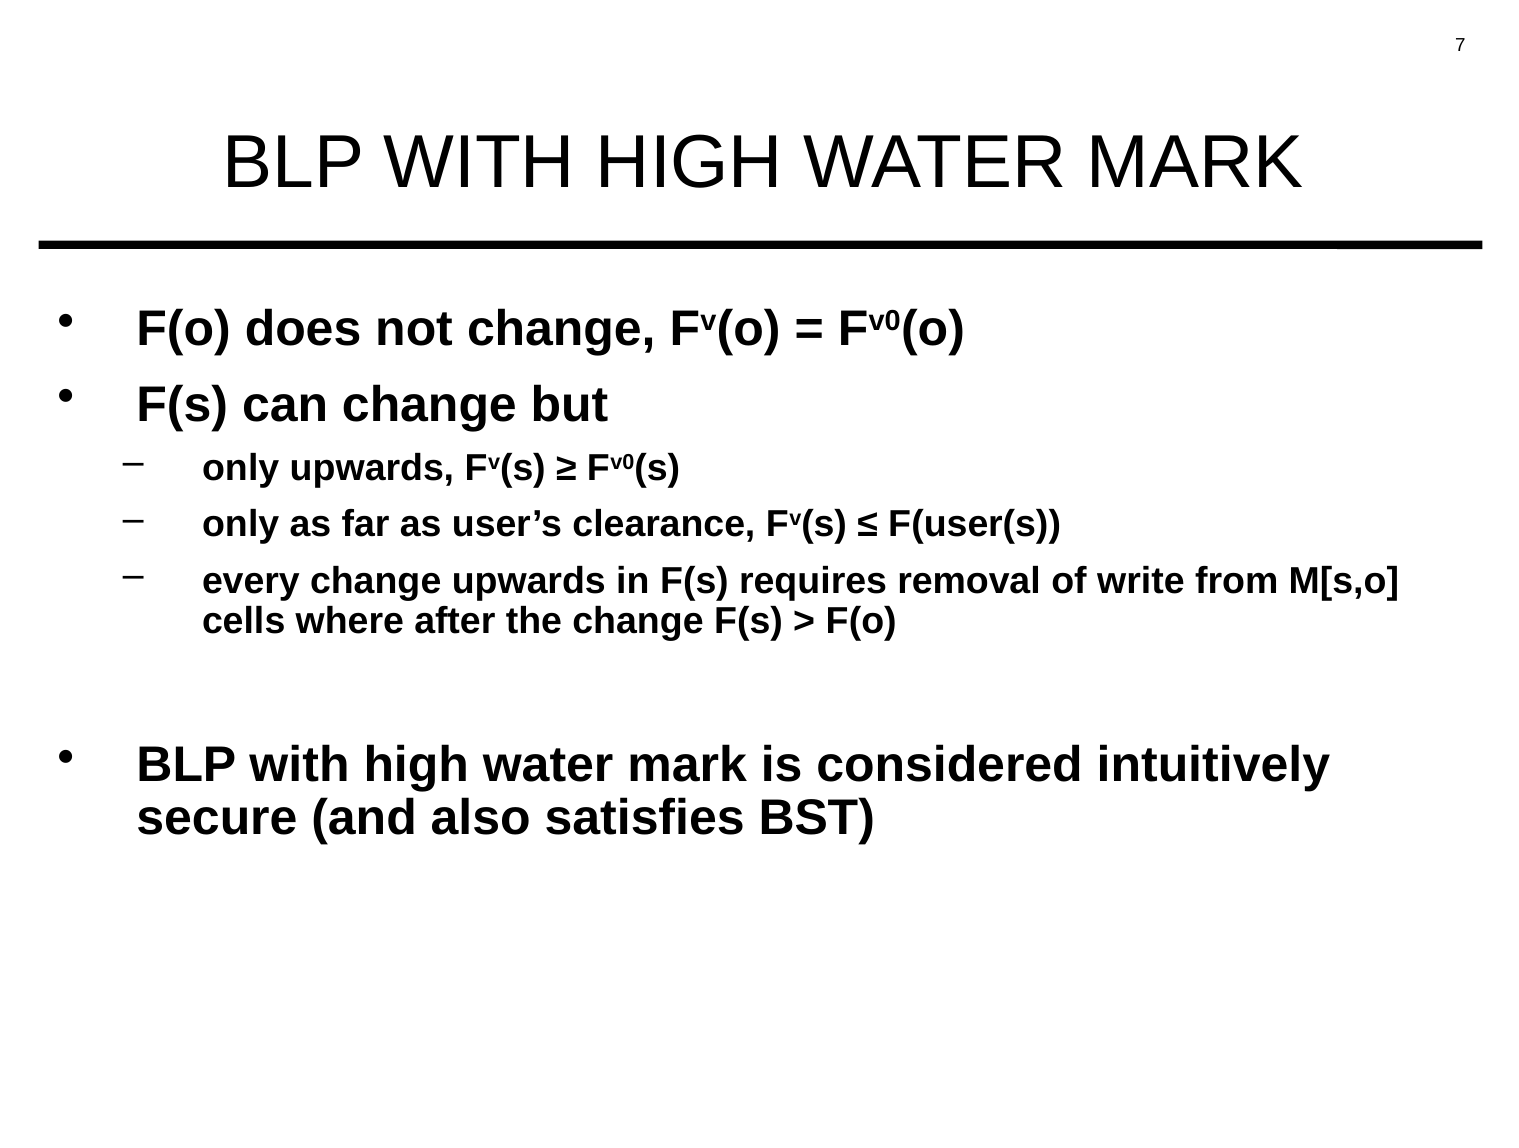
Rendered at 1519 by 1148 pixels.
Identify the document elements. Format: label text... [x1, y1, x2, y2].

title BLP WITH HIGH WATER MARK [201, 121, 1326, 209]
list F(o) does not change, Fv(o) = Fv0(o) F(s) can change but only upwards, Fv(s) ≥ Fv0(s) only as far as user’s clearance, Fv(s) ≤ F(user(s)) every change upwards in F(s) requires removal of write from M[s,o] cells where after the change F(s) > F(o) BLP with high water mark is considered intuitively secure (and also satisfies BST) [46, 298, 1472, 1148]
